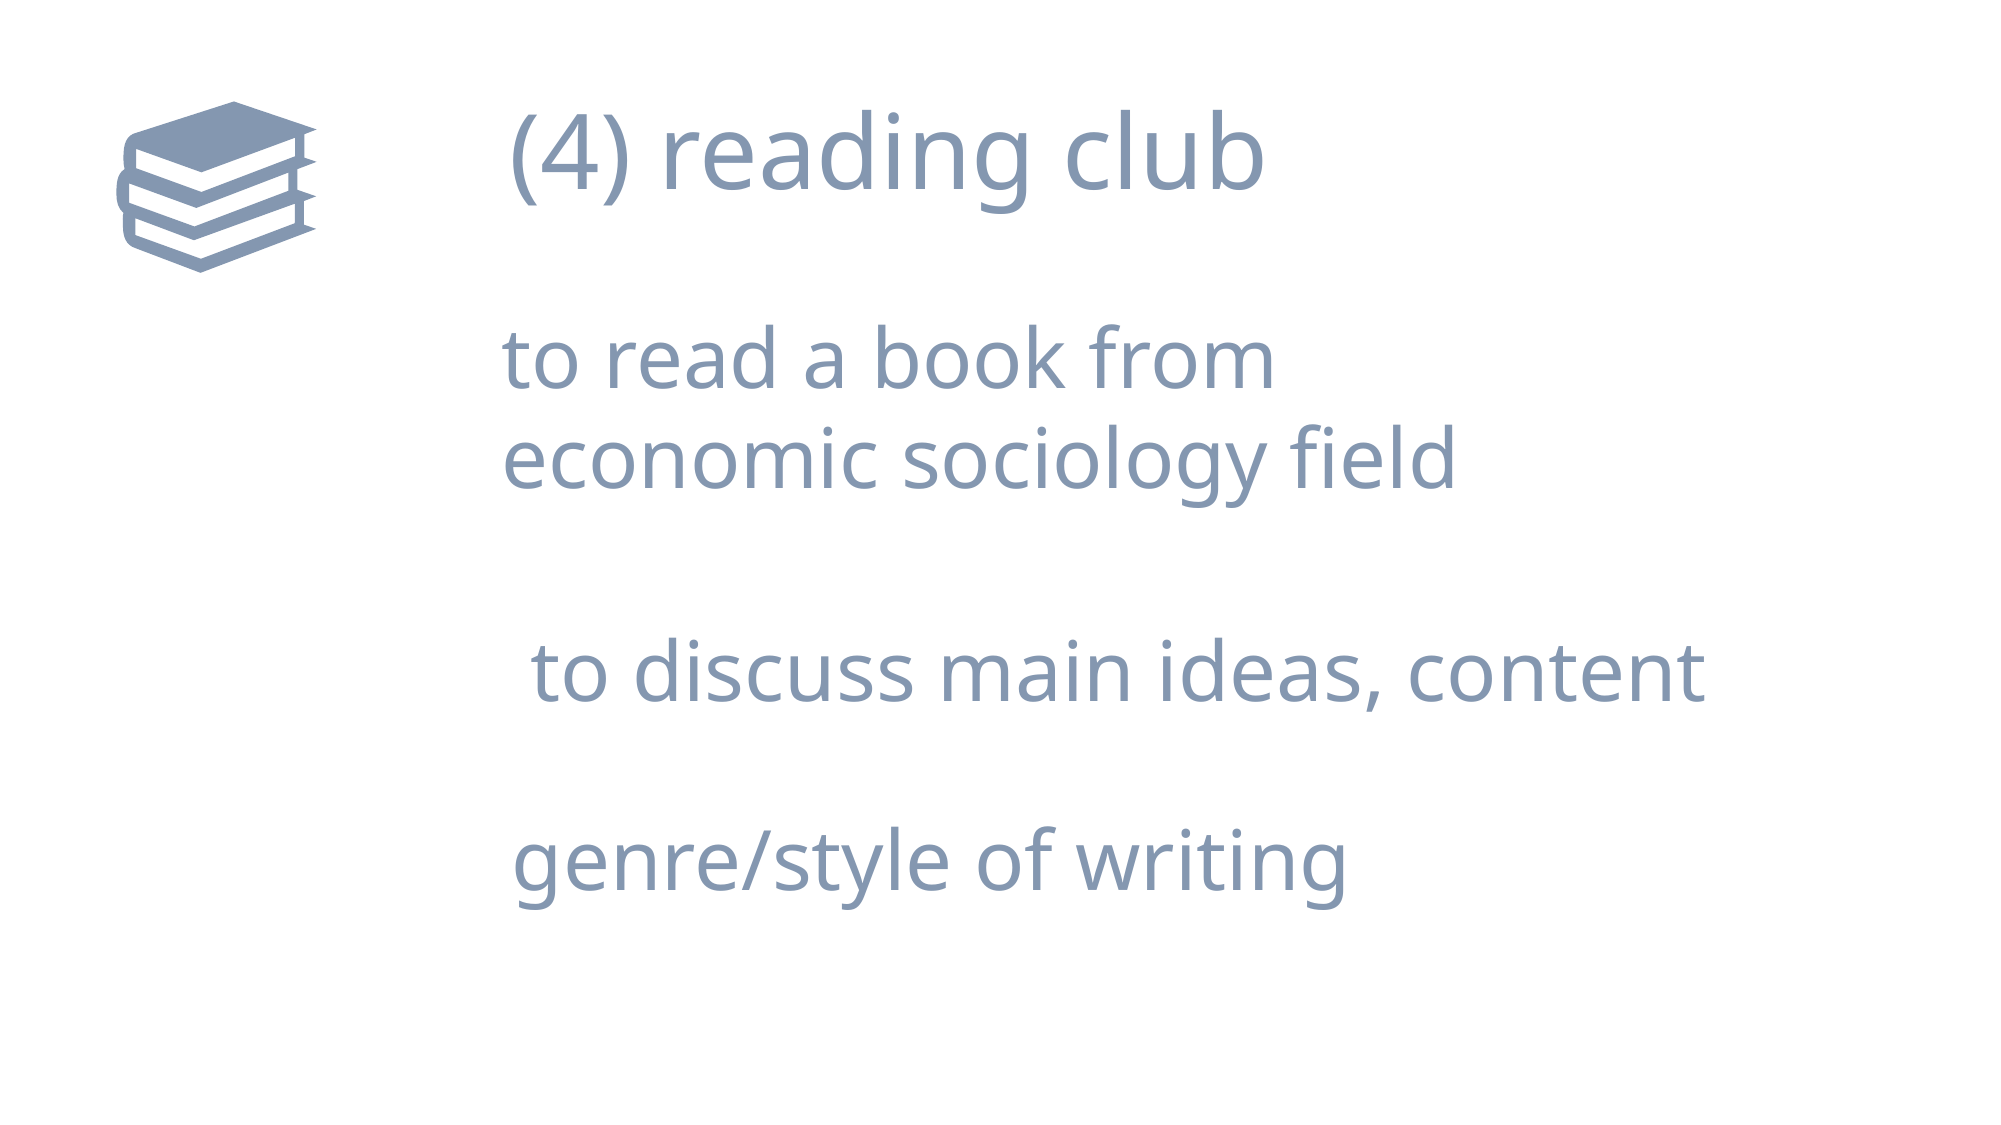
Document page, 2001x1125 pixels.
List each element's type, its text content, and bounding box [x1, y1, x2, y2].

text_box to discuss main ideas, content [515, 610, 1724, 726]
text_box [116, 101, 317, 273]
text_box to read a book from economic sociology field [486, 297, 1498, 513]
text_box genre/style of writing [497, 799, 1367, 915]
text_box (4) reading club [494, 78, 1284, 219]
